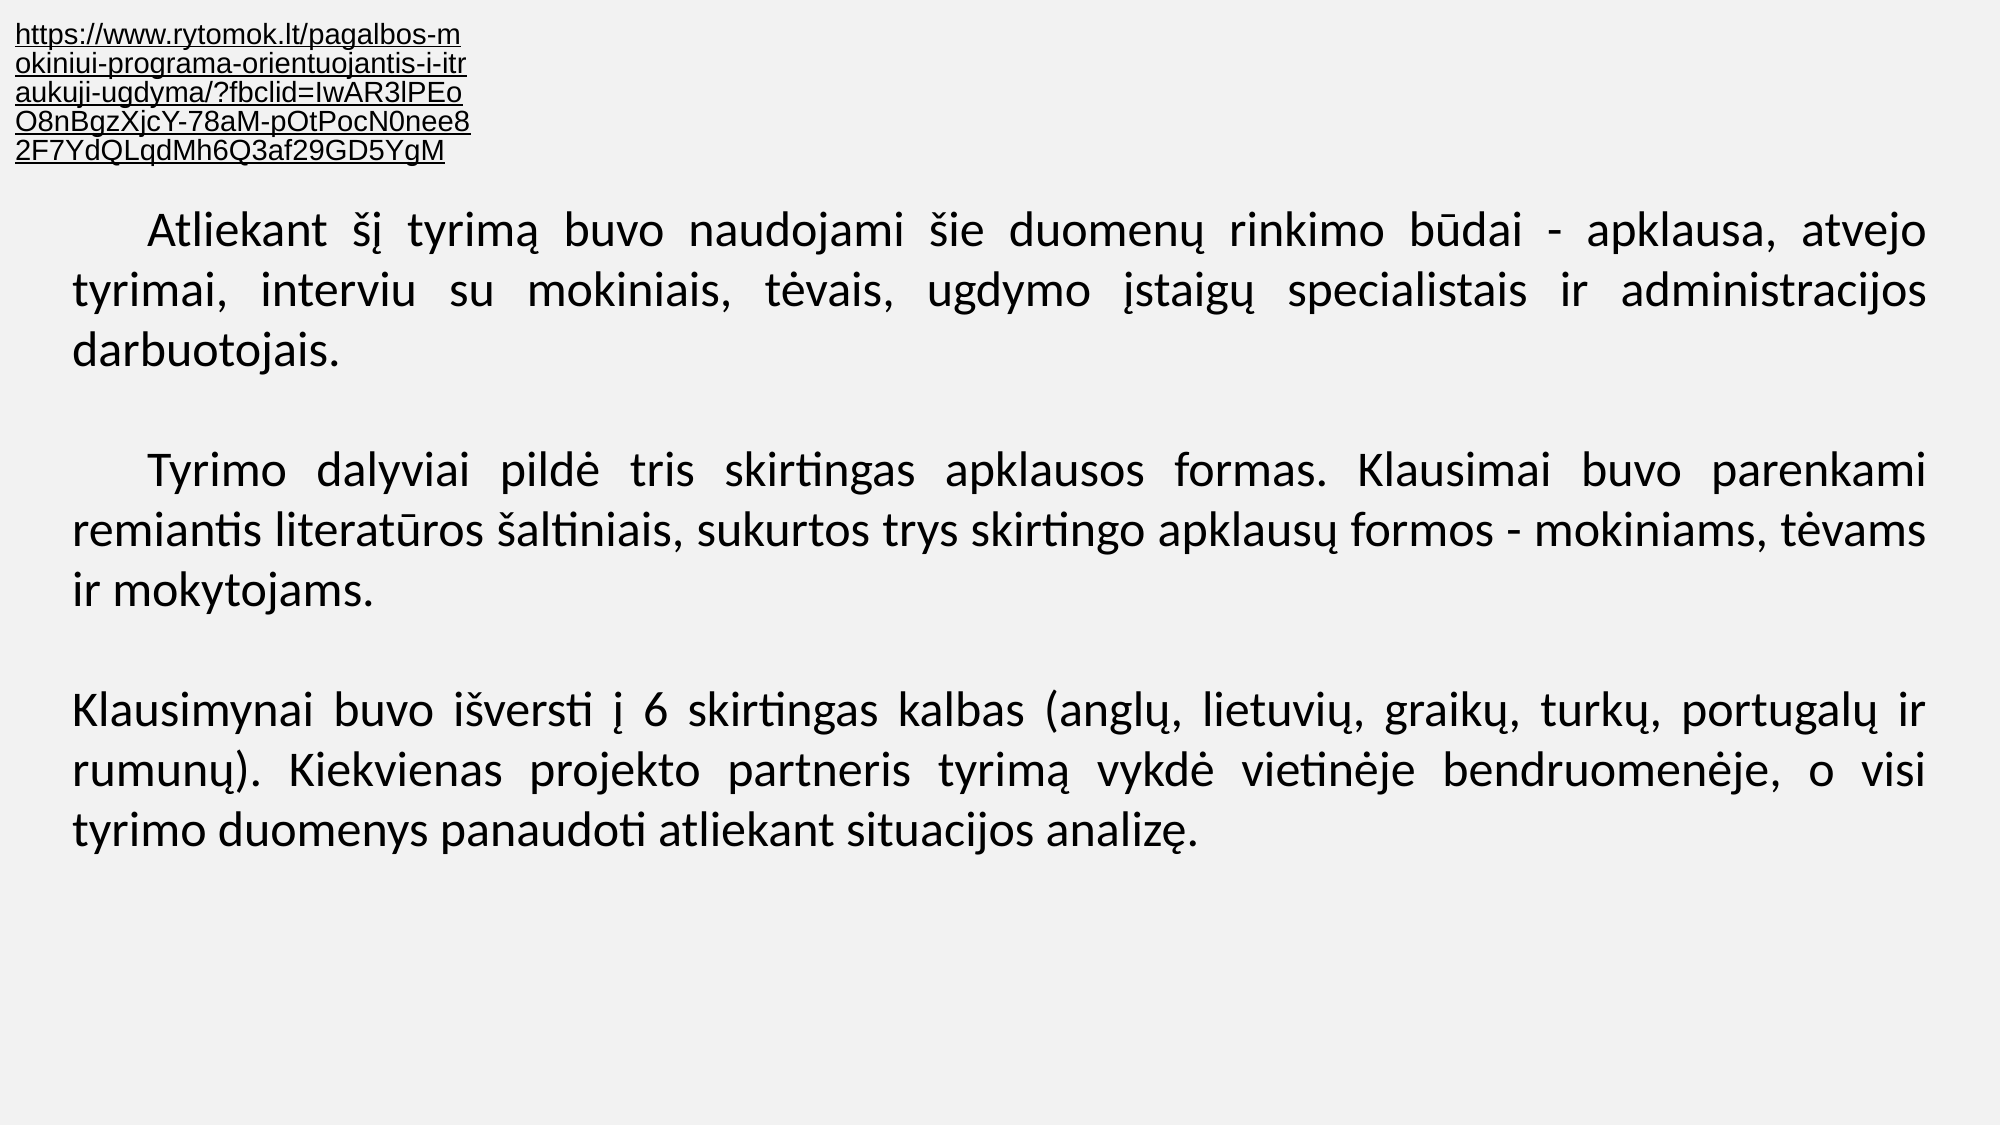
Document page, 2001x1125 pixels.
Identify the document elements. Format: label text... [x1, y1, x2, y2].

text_box https://www.rytomok.lt/pagalbos-mokiniui-programa-orientuojantis-i-itraukuji-ugdyma/?fbclid=IwAR3lPEoO8nBgzXjcY-78aM-pOtPocN0nee82F7YdQLqdMh6Q3af29GD5YgM [0, 0, 493, 100]
text_box Atliekant šį tyrimą buvo naudojami šie duomenų rinkimo būdai - apklausa, atvejo tyrimai, interviu su mokiniais, tėvais, ugdymo įstaigų specialistais ir administracijos darbuotojais. Tyrimo dalyviai pildė tris skirtingas apklausos formas. Klausimai buvo parenkami remiantis literatūros šaltiniais, sukurtos trys skirtingo apklausų formos - mokiniams, tėvams ir mokytojams. Klausimynai buvo išversti į 6 skirtingas kalbas (anglų, lietuvių, graikų, turkų, portugalų ir rumunų). Kiekvienas projekto partneris tyrimą vykdė vietinėje bendruomenėje, o visi tyrimo duomenys panaudoti atliekant situacijos analizę. [57, 189, 1943, 900]
